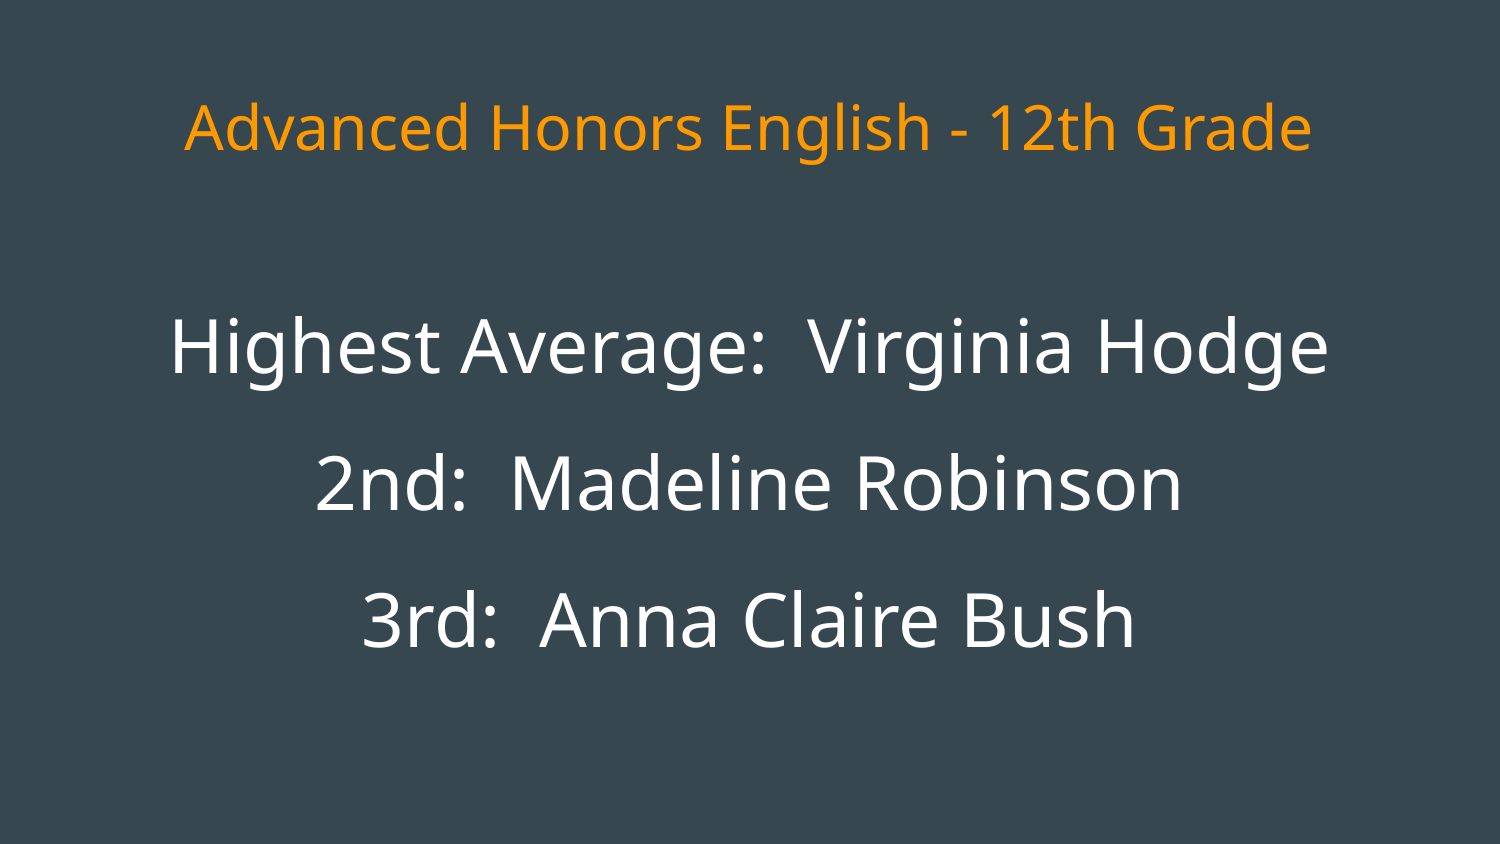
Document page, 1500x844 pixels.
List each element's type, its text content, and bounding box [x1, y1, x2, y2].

list Highest Average: Virginia Hodge 2nd: Madeline Robinson 3rd: Anna Claire Bush [51, 270, 1449, 750]
title Advanced Honors English - 12th Grade [51, 72, 1449, 167]
